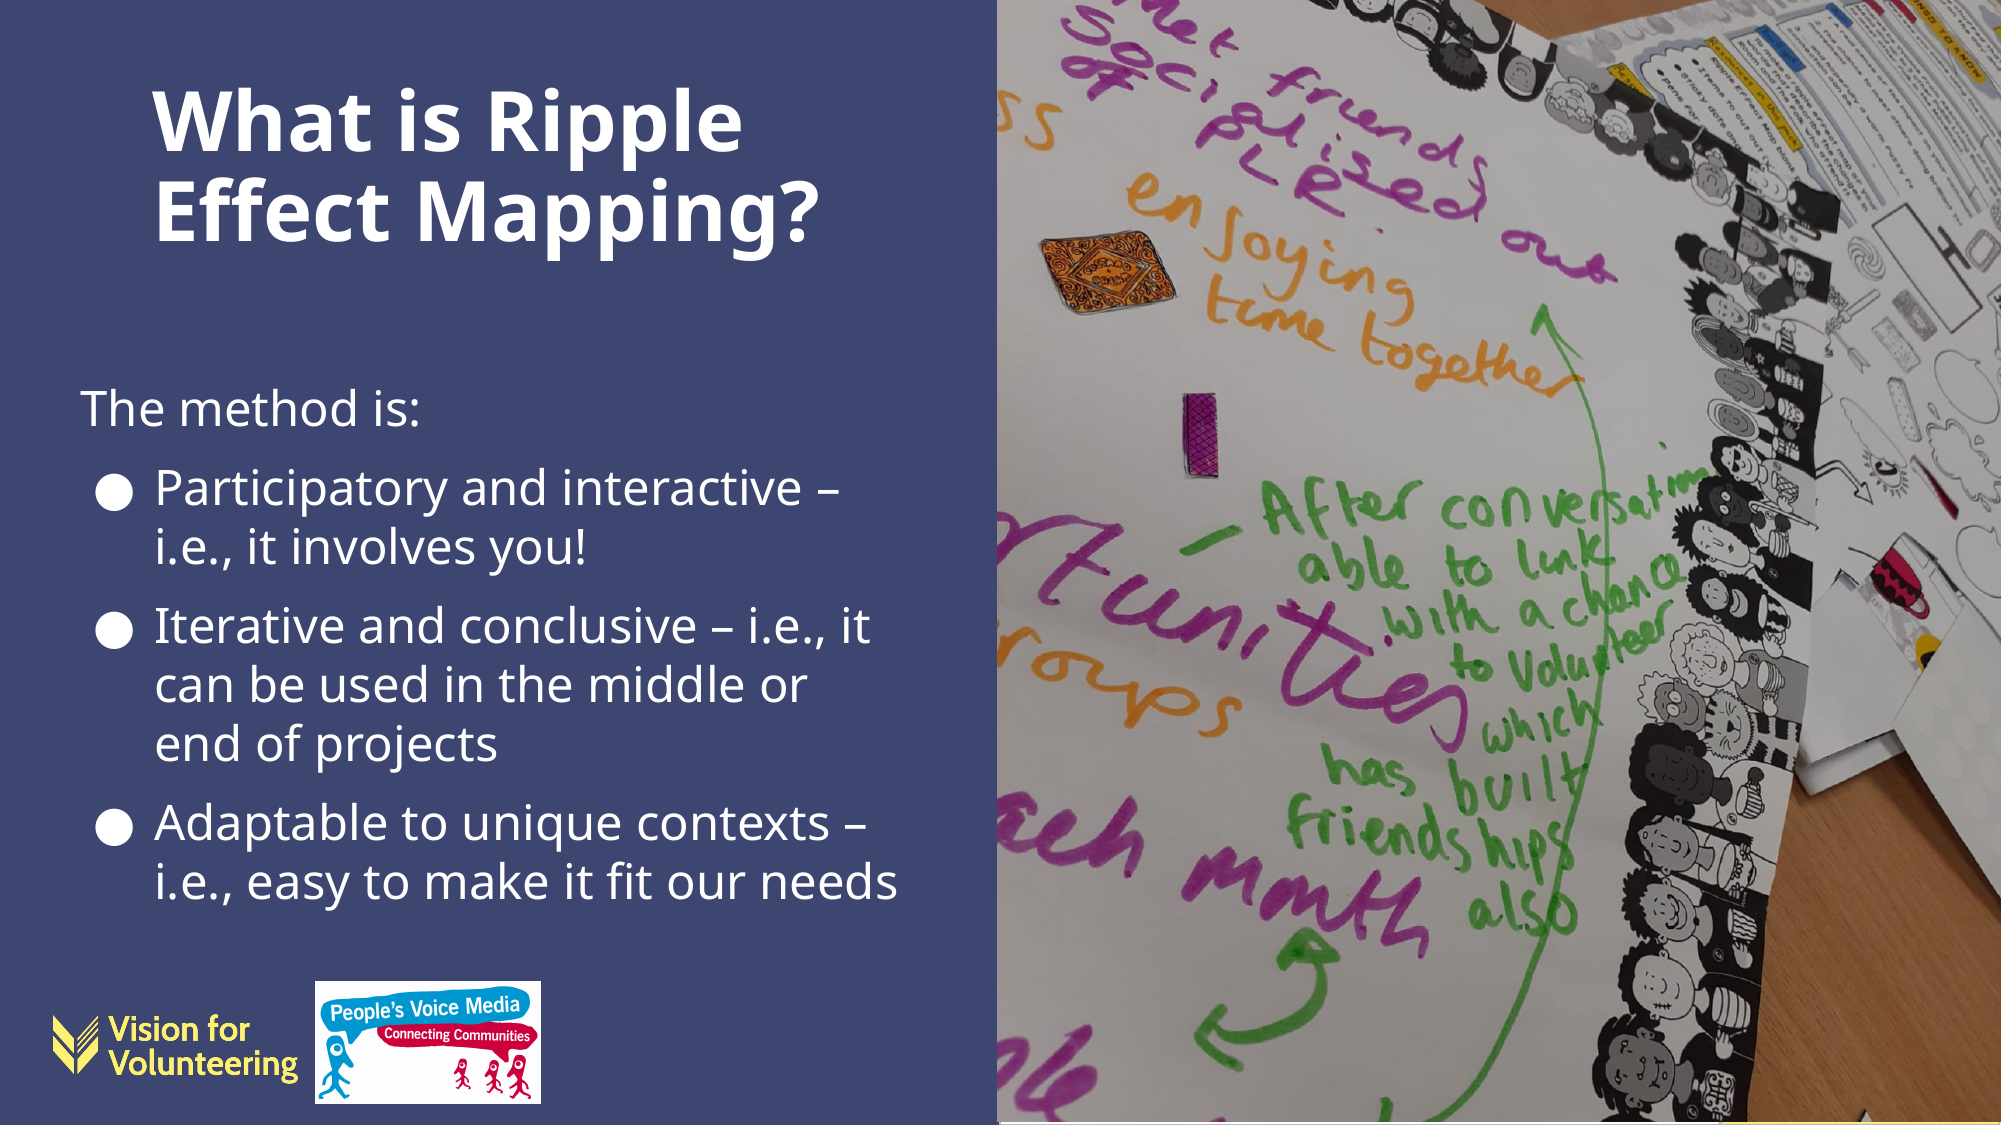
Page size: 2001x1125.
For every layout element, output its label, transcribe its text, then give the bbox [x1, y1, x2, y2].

title What is Ripple Effect Mapping? [137, 59, 895, 280]
picture [315, 980, 541, 1104]
list The method is: Participatory and interactive – i.e., it involves you! Iterative and conclusive – i.e., it can be used in the middle or end of projects Adaptable to unique contexts – i.e., easy to make it fit our needs [65, 370, 925, 974]
picture [53, 1014, 298, 1084]
picture [940, 1, 2001, 1122]
